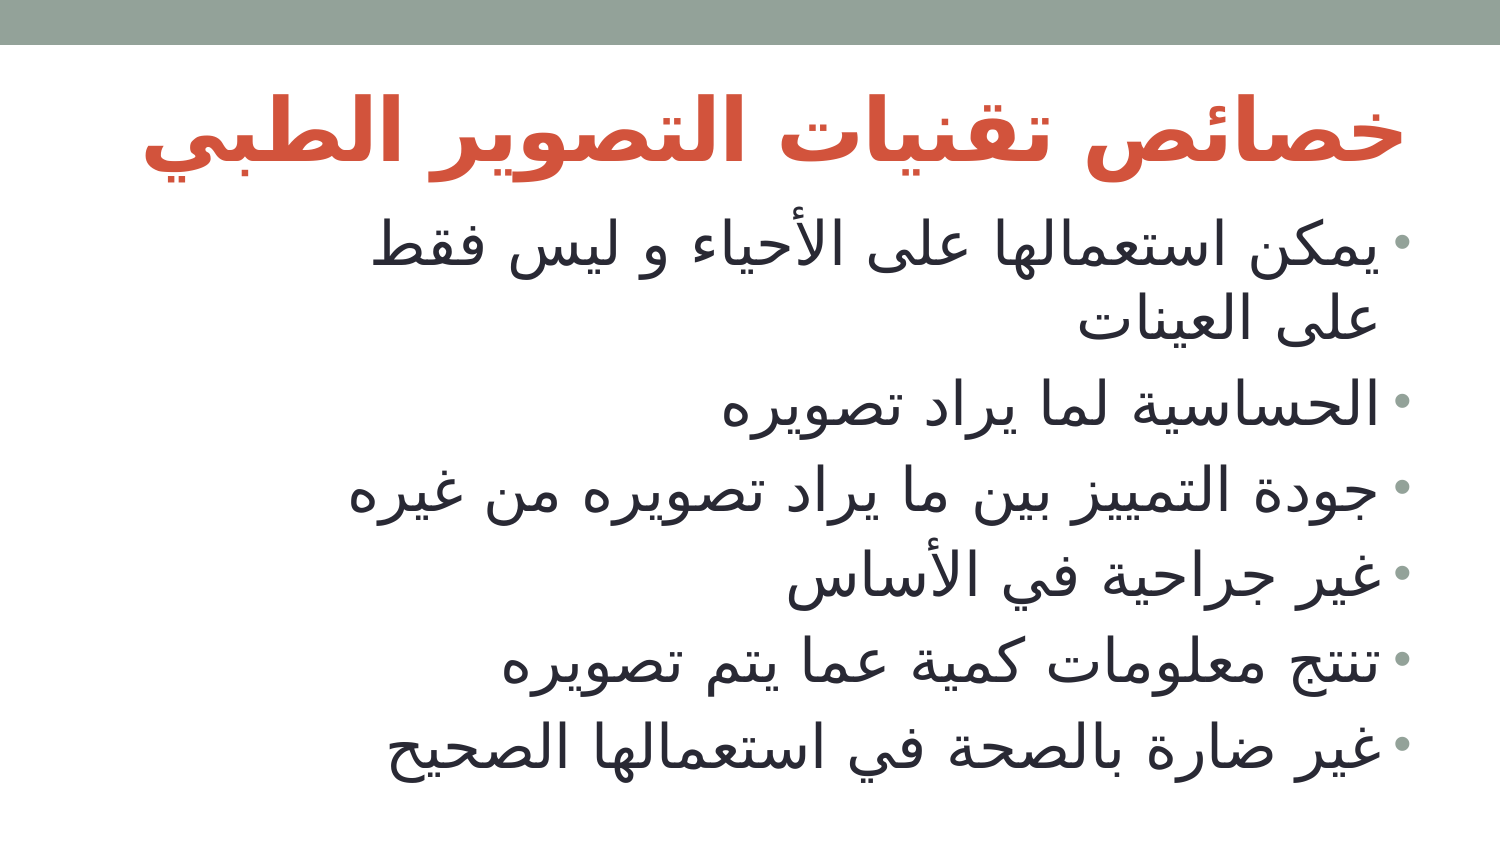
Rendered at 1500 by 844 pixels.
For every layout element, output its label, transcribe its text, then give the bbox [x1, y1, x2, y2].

title خصائص تقنيات التصوير الطبي [75, 65, 1425, 188]
list يمكن استعمالها على الأحياء و ليس فقط على العينات الحساسية لما يراد تصويره جودة التمييز بين ما يراد تصويره من غيره غير جراحية في الأساس تنتج معلومات كمية عما يتم تصويره غير ضارة بالصحة في استعمالها الصحيح [238, 196, 1425, 797]
